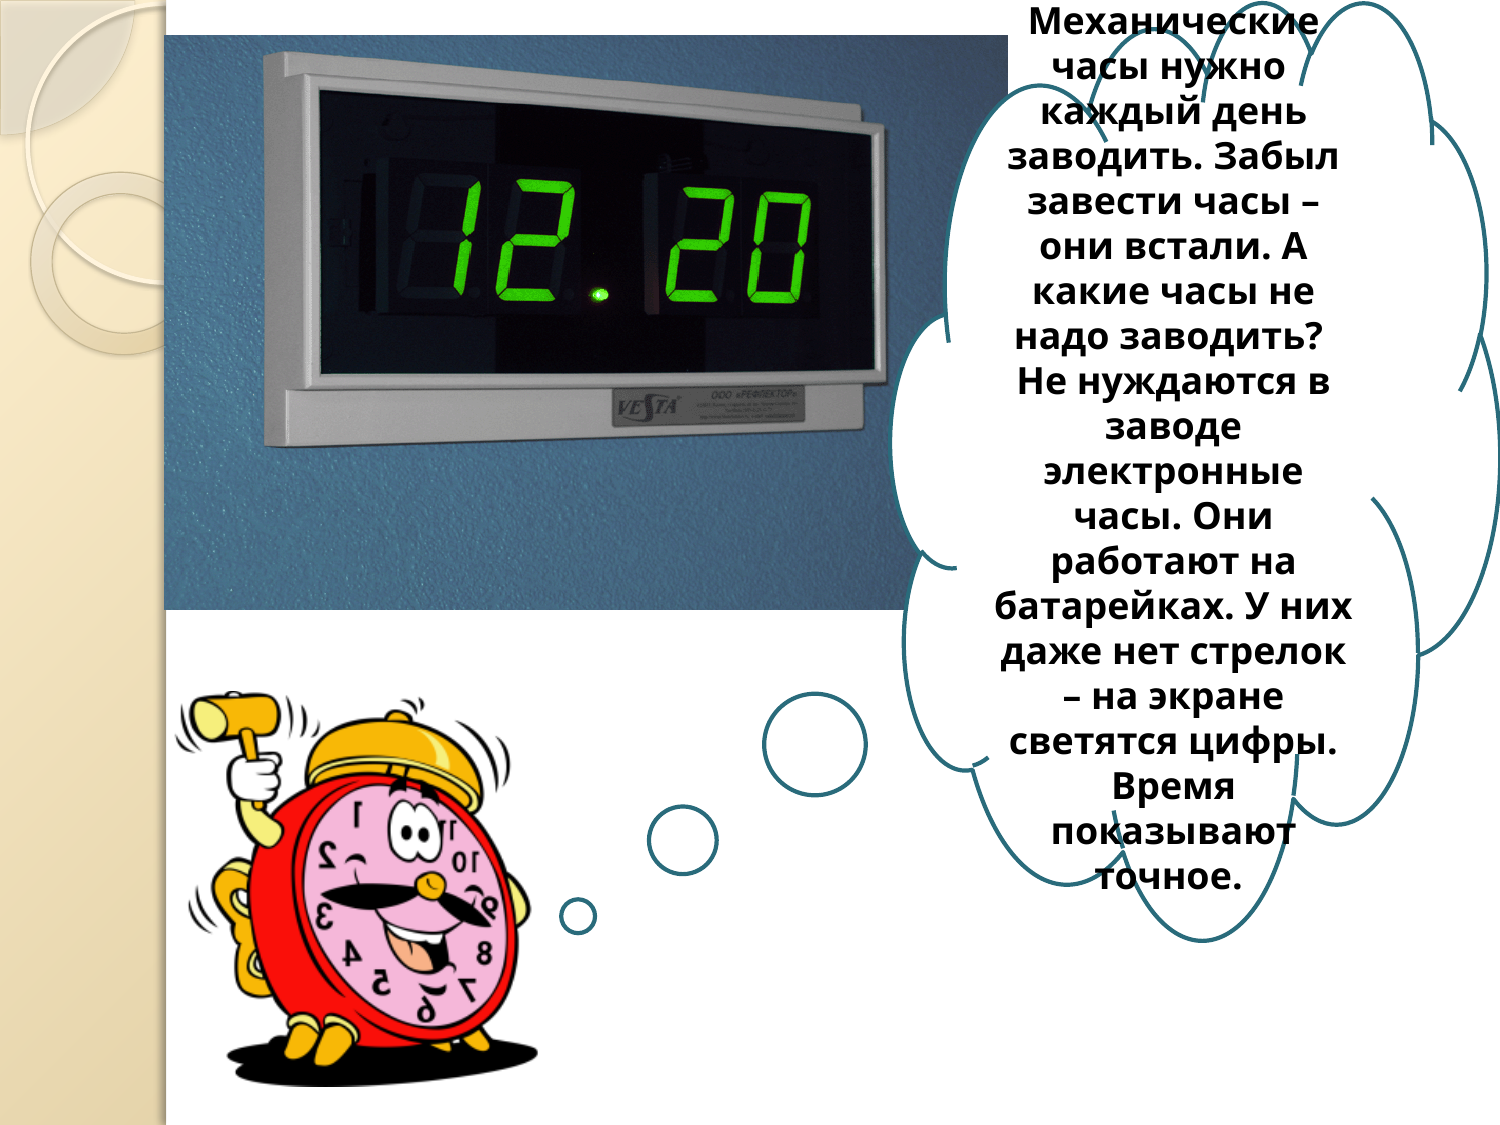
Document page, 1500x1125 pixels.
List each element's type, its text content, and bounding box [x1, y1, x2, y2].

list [163, 691, 574, 1087]
text_box Механические часы нужно каждый день заводить. Забыл завести часы – они встали. А какие часы не надо заводить? Не нуждаются в заводе электронные часы. Они работают на батарейках. У них даже нет стрелок – на экране светятся цифры. Время показывают точное. [762, 691, 868, 798]
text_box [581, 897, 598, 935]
text_box Механические часы нужно каждый день заводить. Забыл завести часы – они встали. А какие часы не надо заводить? Не нуждаются в заводе электронные часы. Они работают на батарейках. У них даже нет стрелок – на экране светятся цифры. Время показывают точное. [646, 804, 719, 877]
text_box Механические часы нужно каждый день заводить. Забыл завести часы – они встали. А какие часы не надо заводить? Не нуждаются в заводе электронные часы. Они работают на батарейках. У них даже нет стрелок – на экране светятся цифры. Время показывают точное. [901, 0, 1500, 943]
picture [163, 34, 1008, 610]
